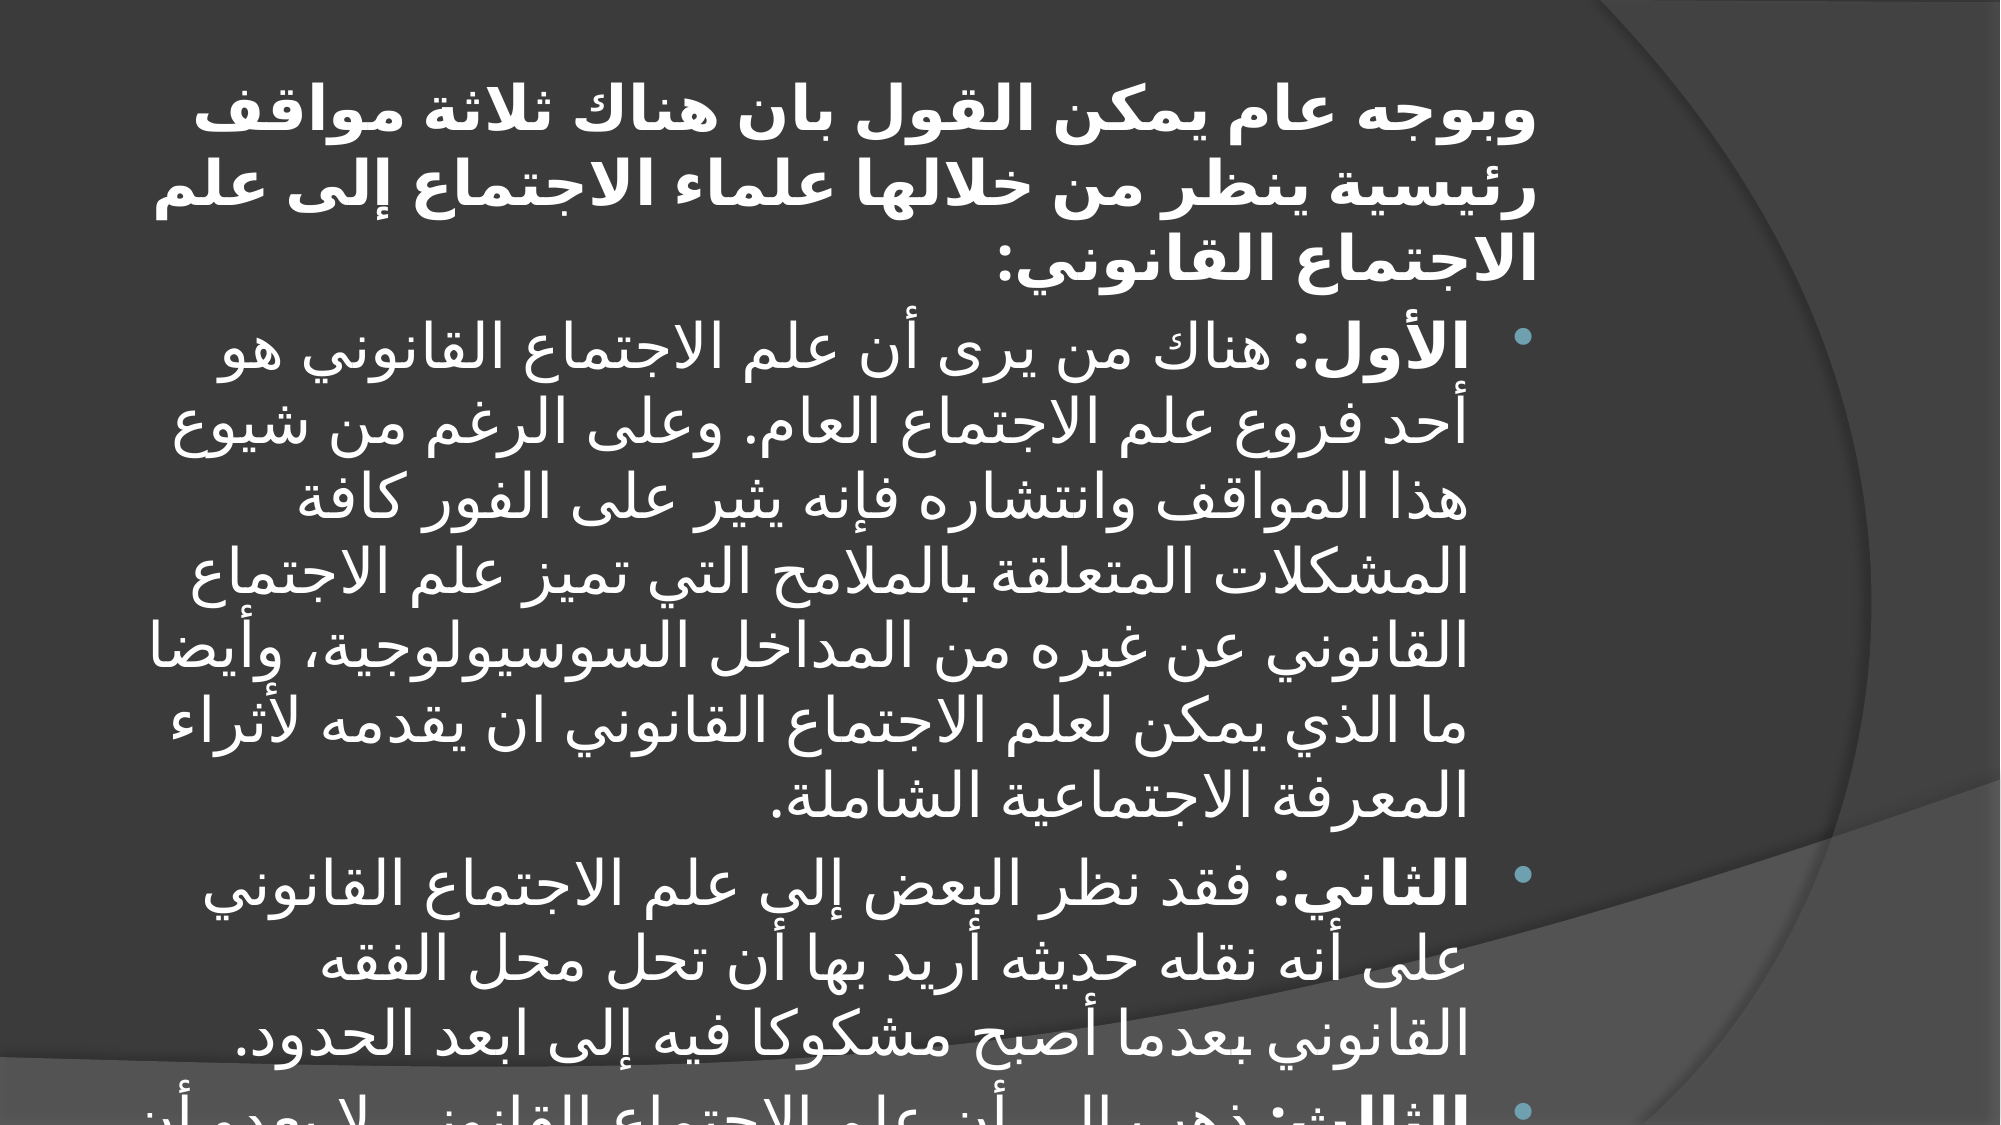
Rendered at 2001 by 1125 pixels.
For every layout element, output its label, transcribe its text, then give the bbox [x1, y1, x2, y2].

list وبوجه عام يمكن القول بان هناك ثلاثة مواقف رئيسية ينظر من خلالها علماء الاجتماع إلى علم الاجتماع القانوني: الأول: هناك من يرى أن علم الاجتماع القانوني هو أحد فروع علم الاجتماع العام. وعلى الرغم من شيوع هذا المواقف وانتشاره فإنه يثير على الفور كافة المشكلات المتعلقة بالملامح التي تميز علم الاجتماع القانوني عن غيره من المداخل السوسيولوجية، وأيضا ما الذي يمكن لعلم الاجتماع القانوني ان يقدمه لأثراء المعرفة الاجتماعية الشاملة. الثاني: فقد نظر البعض إلى علم الاجتماع القانوني على أنه نقله حديثه أريد بها أن تحل محل الفقه القانوني بعدما أصبح مشكوكا فيه إلى ابعد الحدود. الثالث: ذهب إلى أن علم الاجتماع القانوني لا يعدو أن يكون أحد المصطلحات أو المفهومات التي وإن كان يفترض فيها القدرة على إحاطتنا بأحد المداخل الجديدة، إلا أنها لا تقدم مع ذلك سوى أساليب بحث اجتماعية ثانوية بالقياس أو المقارنة بالأساليب القانونية الأساسية. [111, 61, 1556, 1053]
